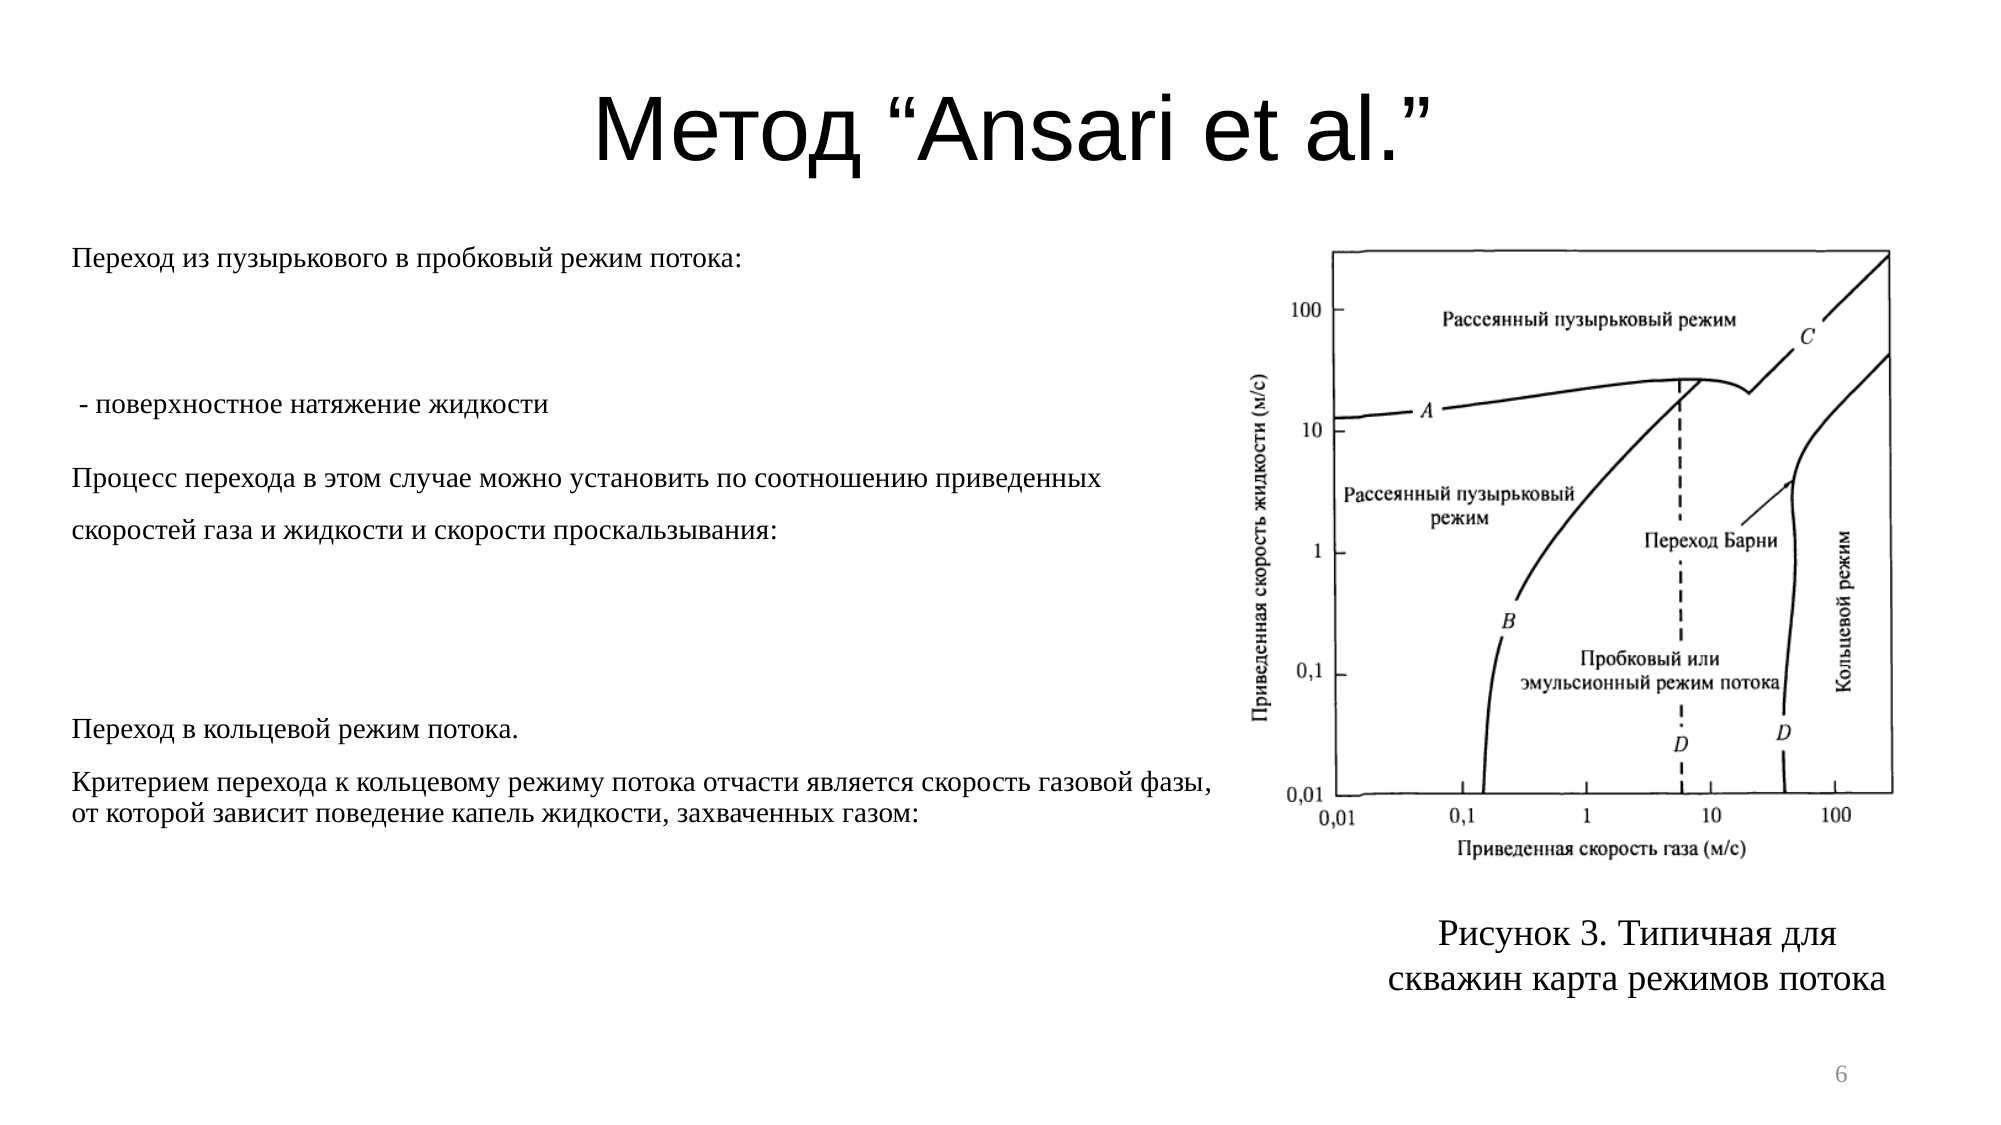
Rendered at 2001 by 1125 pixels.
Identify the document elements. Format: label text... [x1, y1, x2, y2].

slide_number 6 [1412, 1042, 1863, 1103]
text_box Рисунок 3. Типичная для скважин карта режимов потока [1355, 900, 1920, 1006]
title Метод “Ansari et al.” [137, 22, 1863, 240]
picture [1233, 235, 1924, 865]
